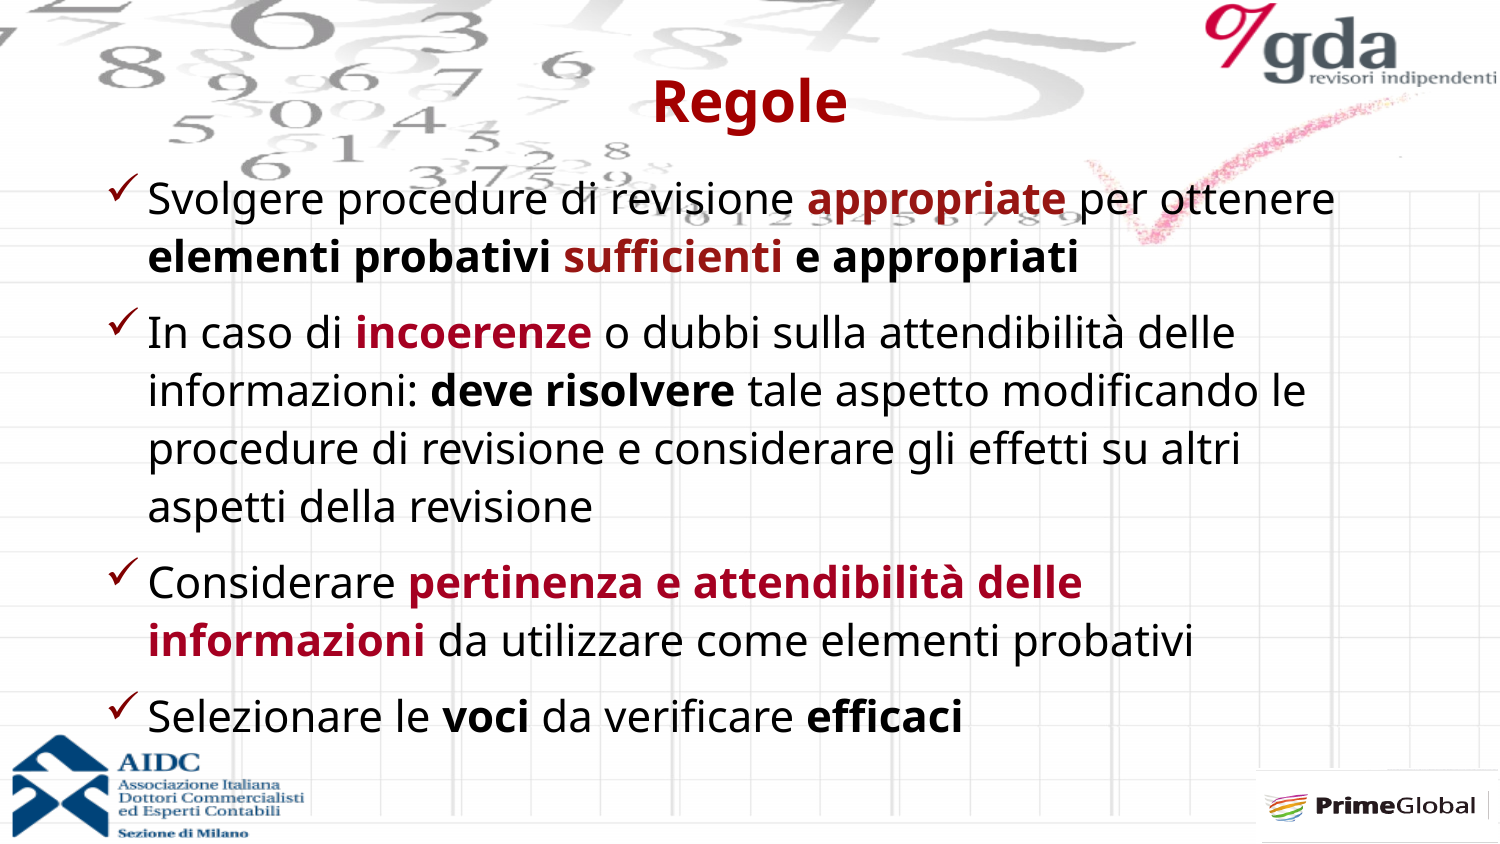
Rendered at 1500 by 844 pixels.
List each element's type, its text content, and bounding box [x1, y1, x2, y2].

picture [0, 139, 1500, 844]
text_box Svolgere procedure di revisione appropriate per ottenere elementi probativi sufficienti e appropriati In caso di incoerenze o dubbi sulla attendibilità delle informazioni: deve risolvere tale aspetto modificando le procedure di revisione e considerare gli effetti su altri aspetti della revisione Considerare pertinenza e attendibilità delle informazioni da utilizzare come elementi probativi Selezionare le voci da verificare efficaci [93, 160, 1369, 747]
picture [0, 0, 1500, 71]
text_box Regole [0, 71, 1500, 139]
